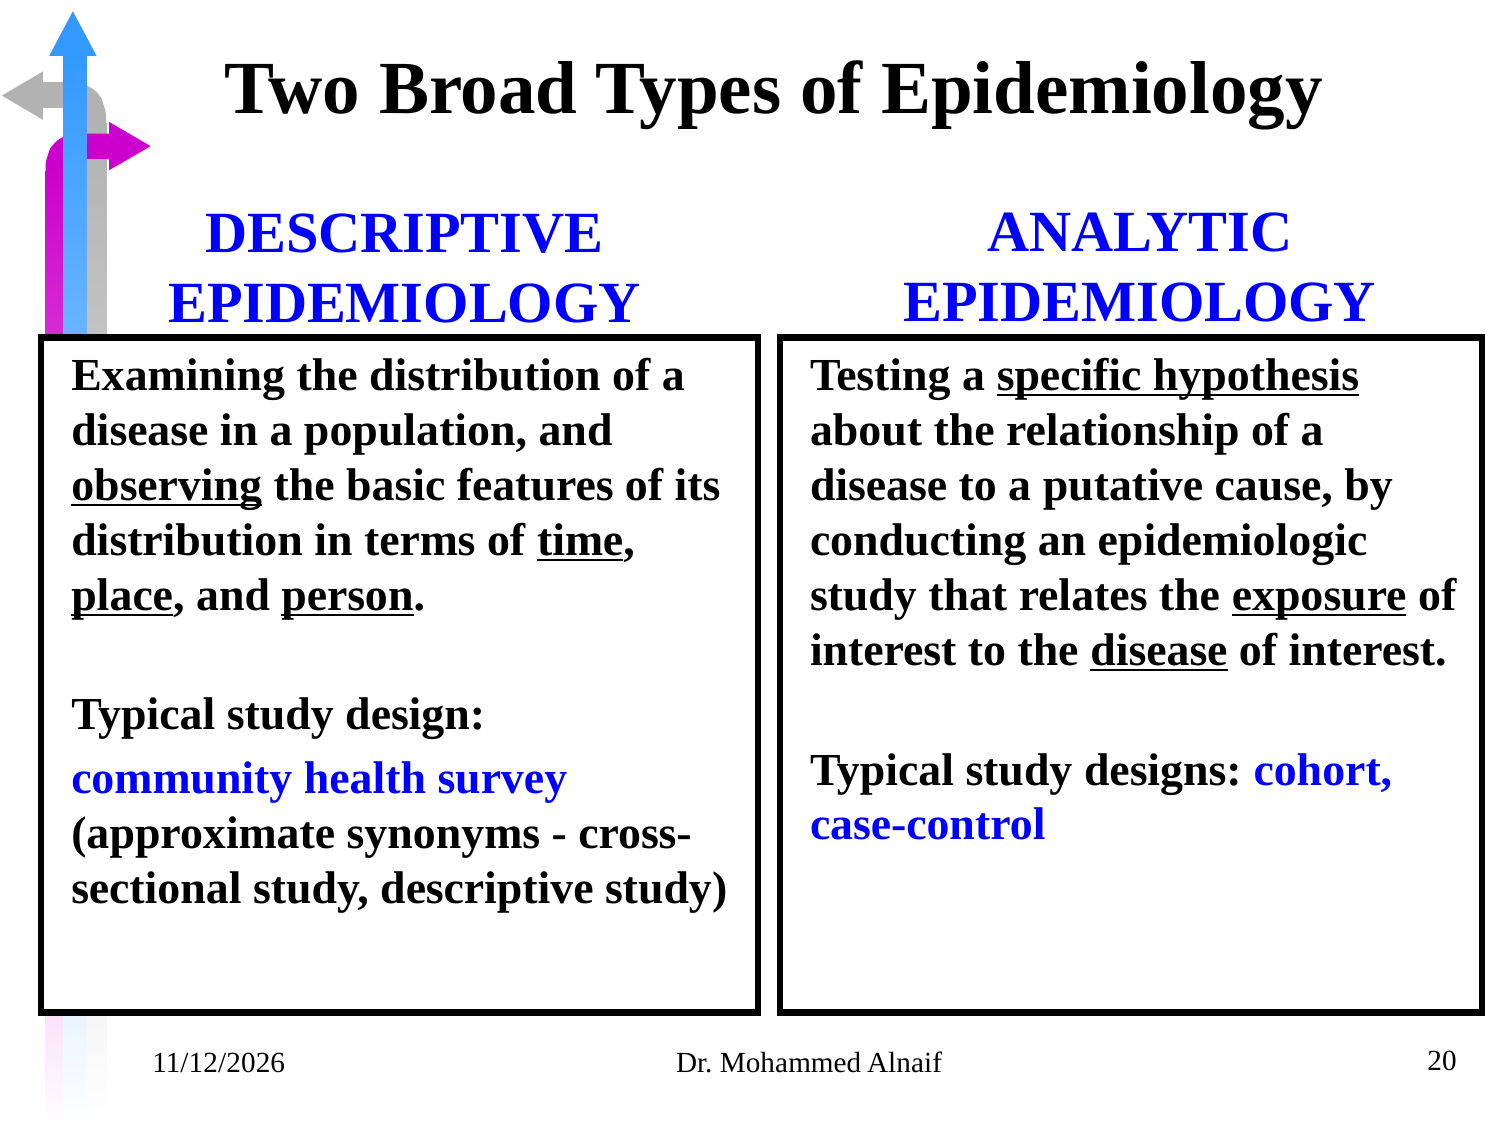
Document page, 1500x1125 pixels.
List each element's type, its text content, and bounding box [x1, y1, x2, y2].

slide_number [137, 1022, 540, 1098]
list Examining the distribution of a disease in a population, and observing the basic features of its distribution in terms of time, place, and person. Typical study design: community health survey (approximate synonyms - cross-sectional study, descriptive study) [41, 337, 759, 1013]
text_box DESCRIPTIVE EPIDEMIOLOGY [135, 186, 674, 342]
title Two Broad Types of Epidemiology [177, 31, 1371, 185]
list Testing a specific hypothesis about the relationship of a disease to a putative cause, by conducting an epidemiologic study that relates the exposure of interest to the disease of interest. Typical study designs: cohort, case-control [779, 337, 1483, 1013]
text_box ANALYTIC EPIDEMIOLOGY [879, 185, 1400, 341]
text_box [63, 210, 87, 214]
slide_number 20 [1074, 1021, 1473, 1097]
footer Dr. Mohammed Alnaif [571, 1023, 1047, 1099]
